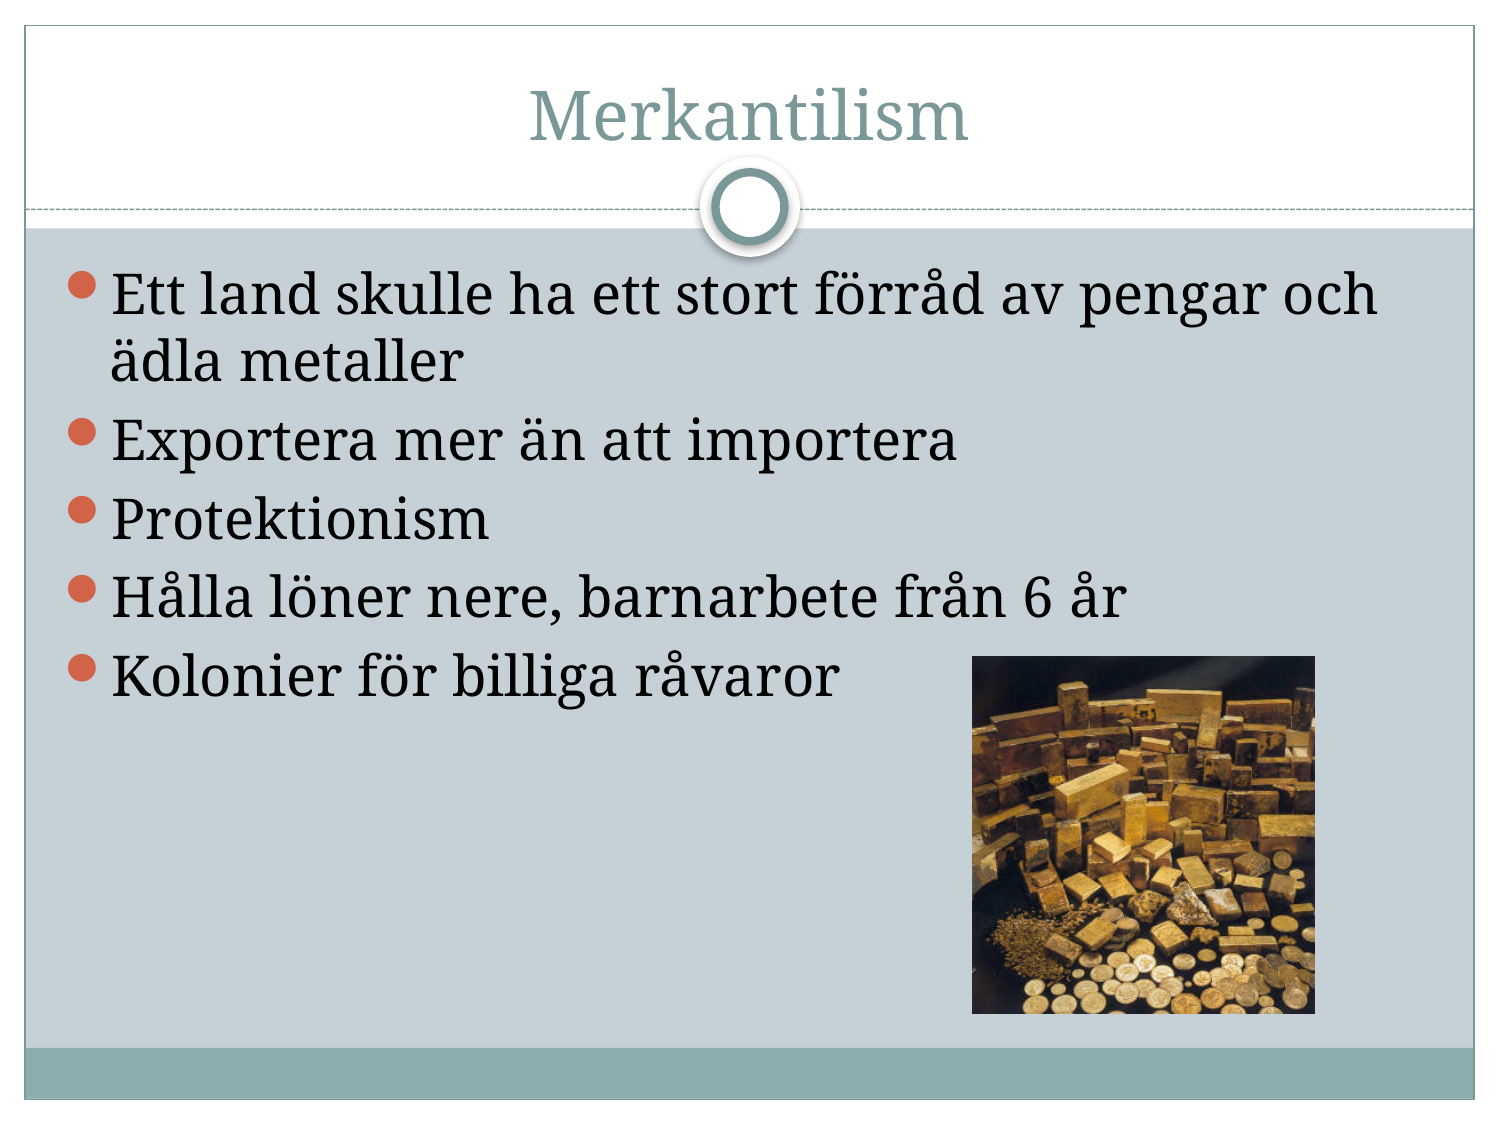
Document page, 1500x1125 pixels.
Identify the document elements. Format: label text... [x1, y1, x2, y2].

picture [972, 656, 1316, 1014]
list Ett land skulle ha ett stort förråd av pengar och ädla metaller Exportera mer än att importera Protektionism Hålla löner nere, barnarbete från 6 år Kolonier för billiga råvaror [49, 250, 1445, 1001]
title Merkantilism [49, 37, 1450, 162]
